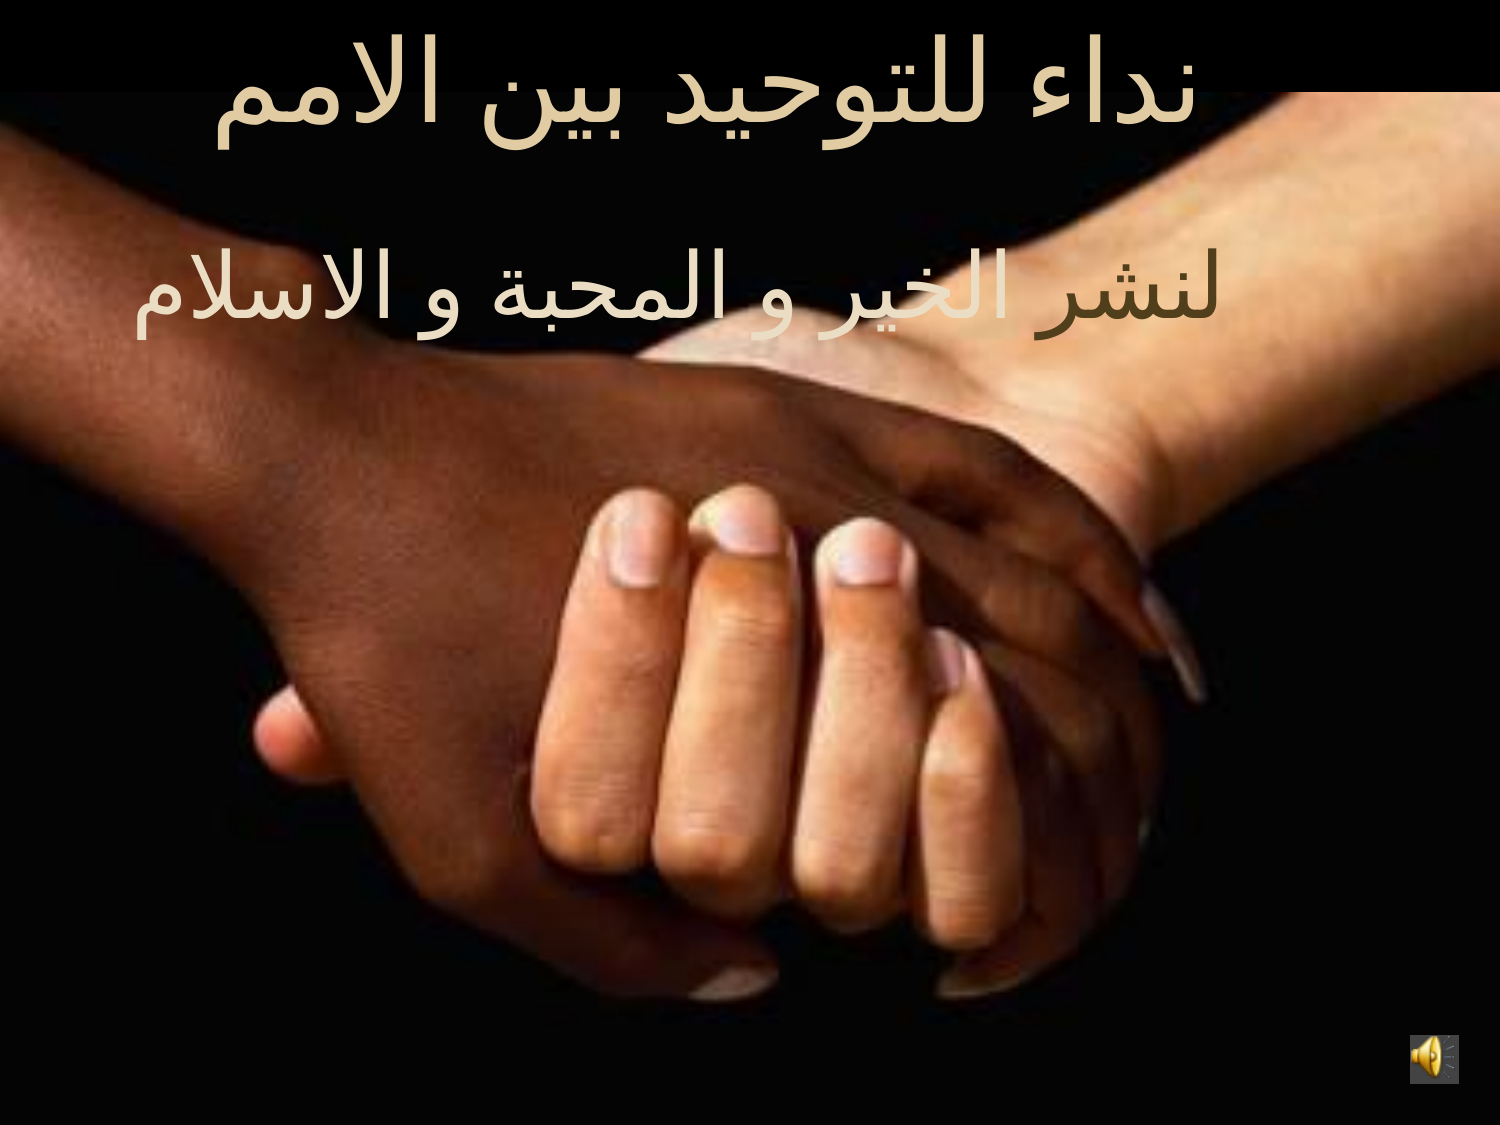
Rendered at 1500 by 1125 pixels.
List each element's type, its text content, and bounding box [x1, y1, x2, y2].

picture [0, 91, 1500, 1125]
subtitle نداء للتوحيد بين الامم [183, 0, 1233, 90]
